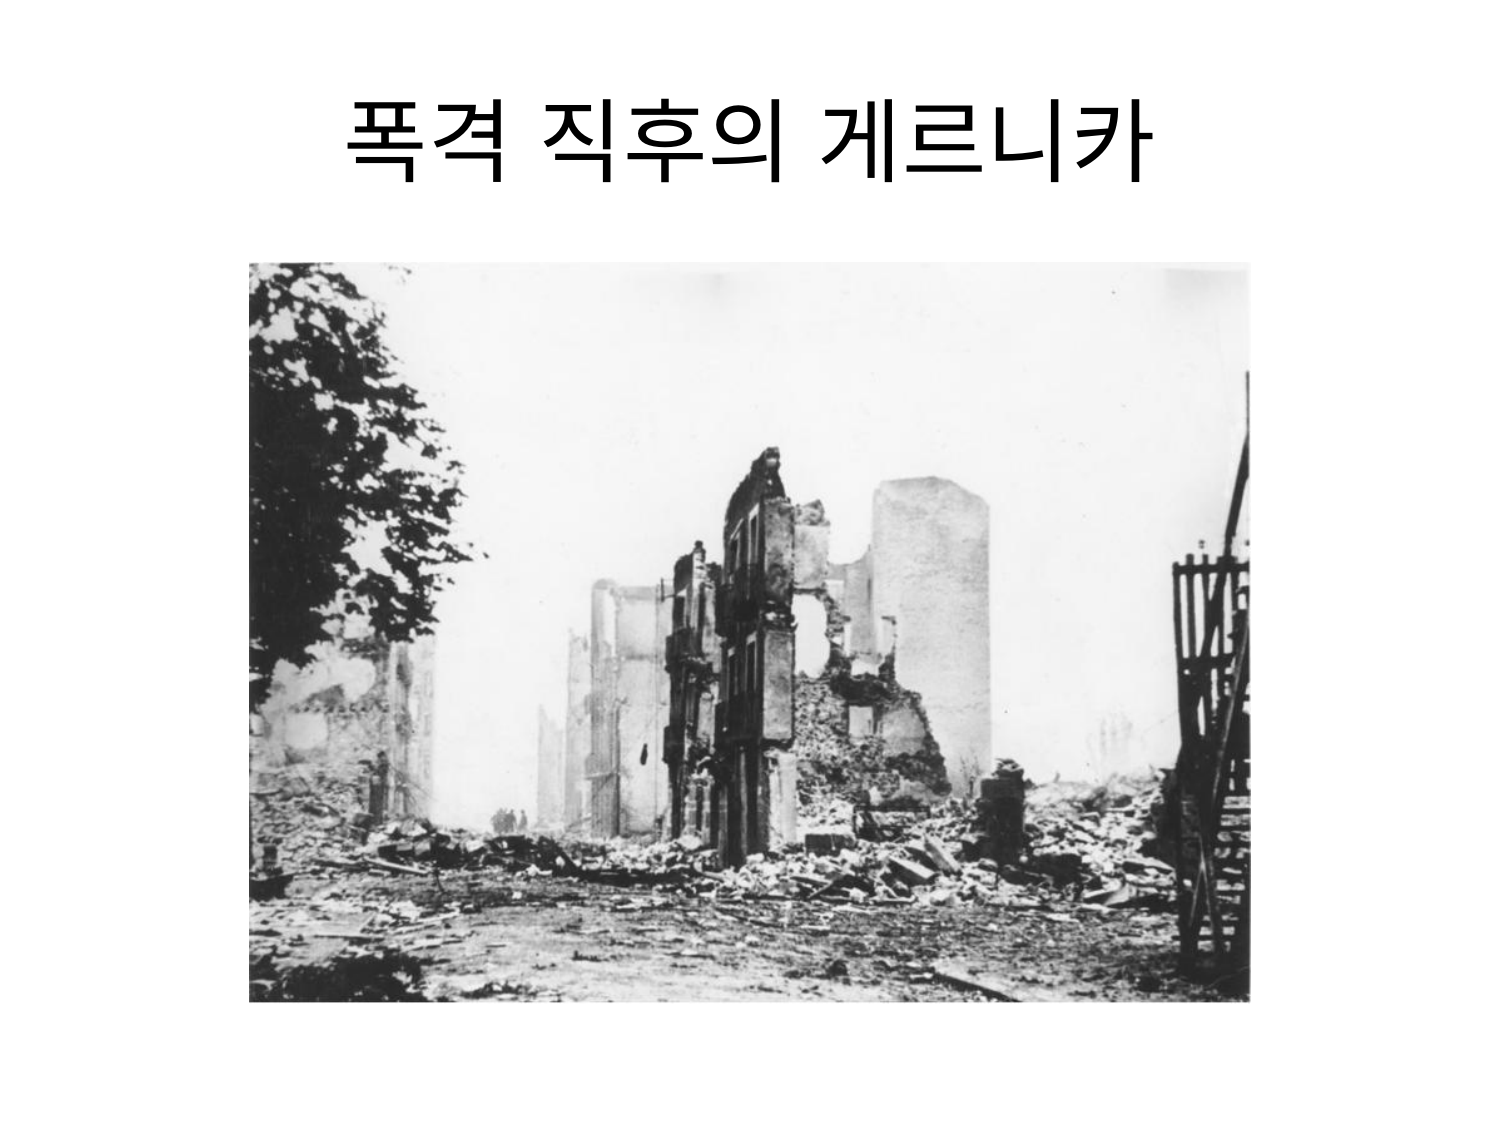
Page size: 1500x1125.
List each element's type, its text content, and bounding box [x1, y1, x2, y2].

title 폭격 직후의 게르니카 [75, 45, 1425, 233]
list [248, 262, 1252, 1006]
